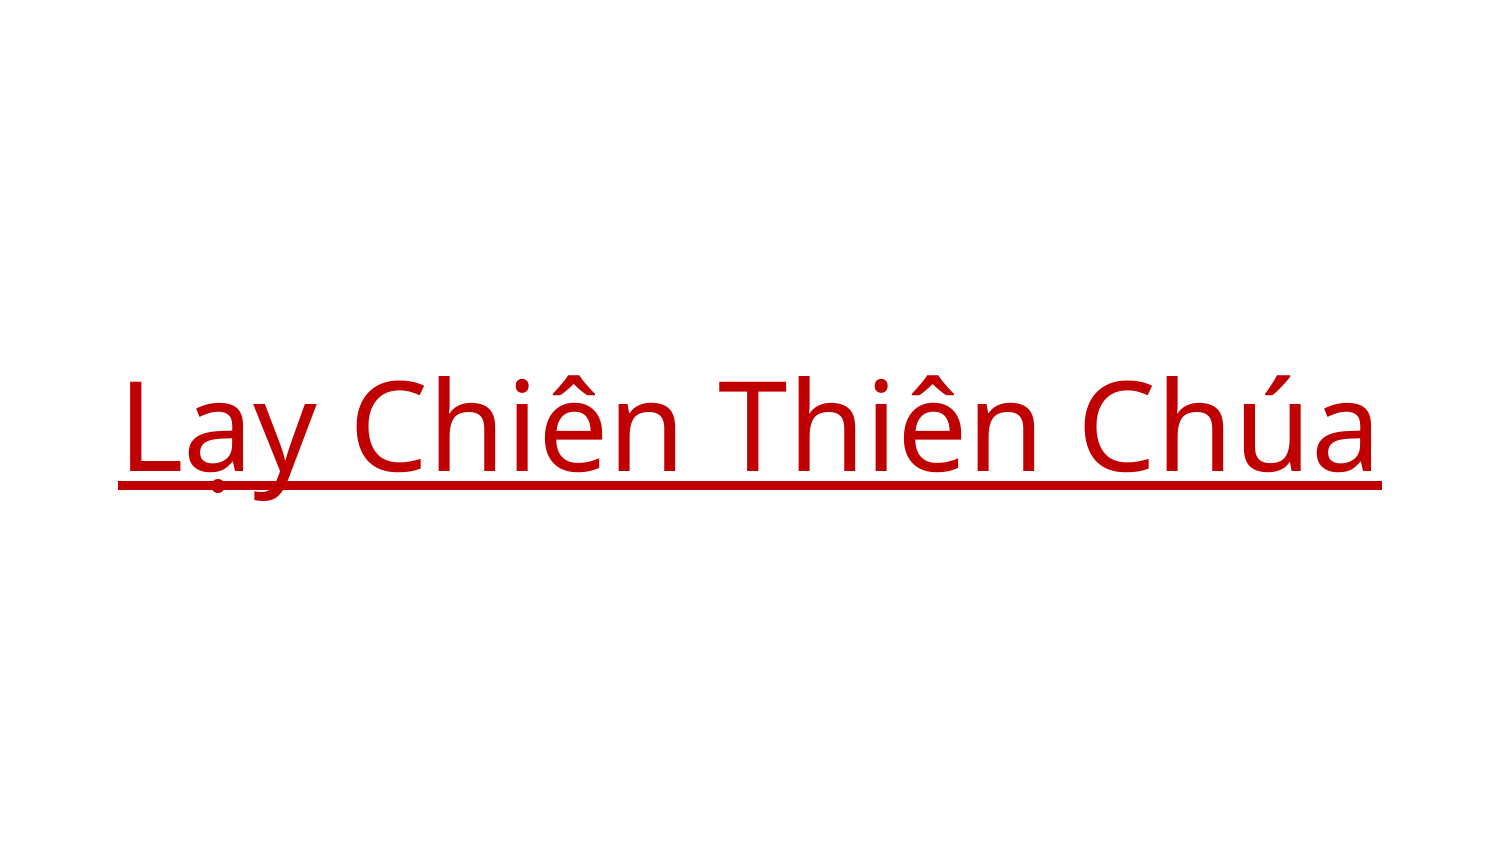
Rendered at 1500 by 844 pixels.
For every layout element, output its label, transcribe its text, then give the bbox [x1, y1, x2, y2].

title Lạy Chiên Thiên Chúa [0, 0, 1500, 844]
